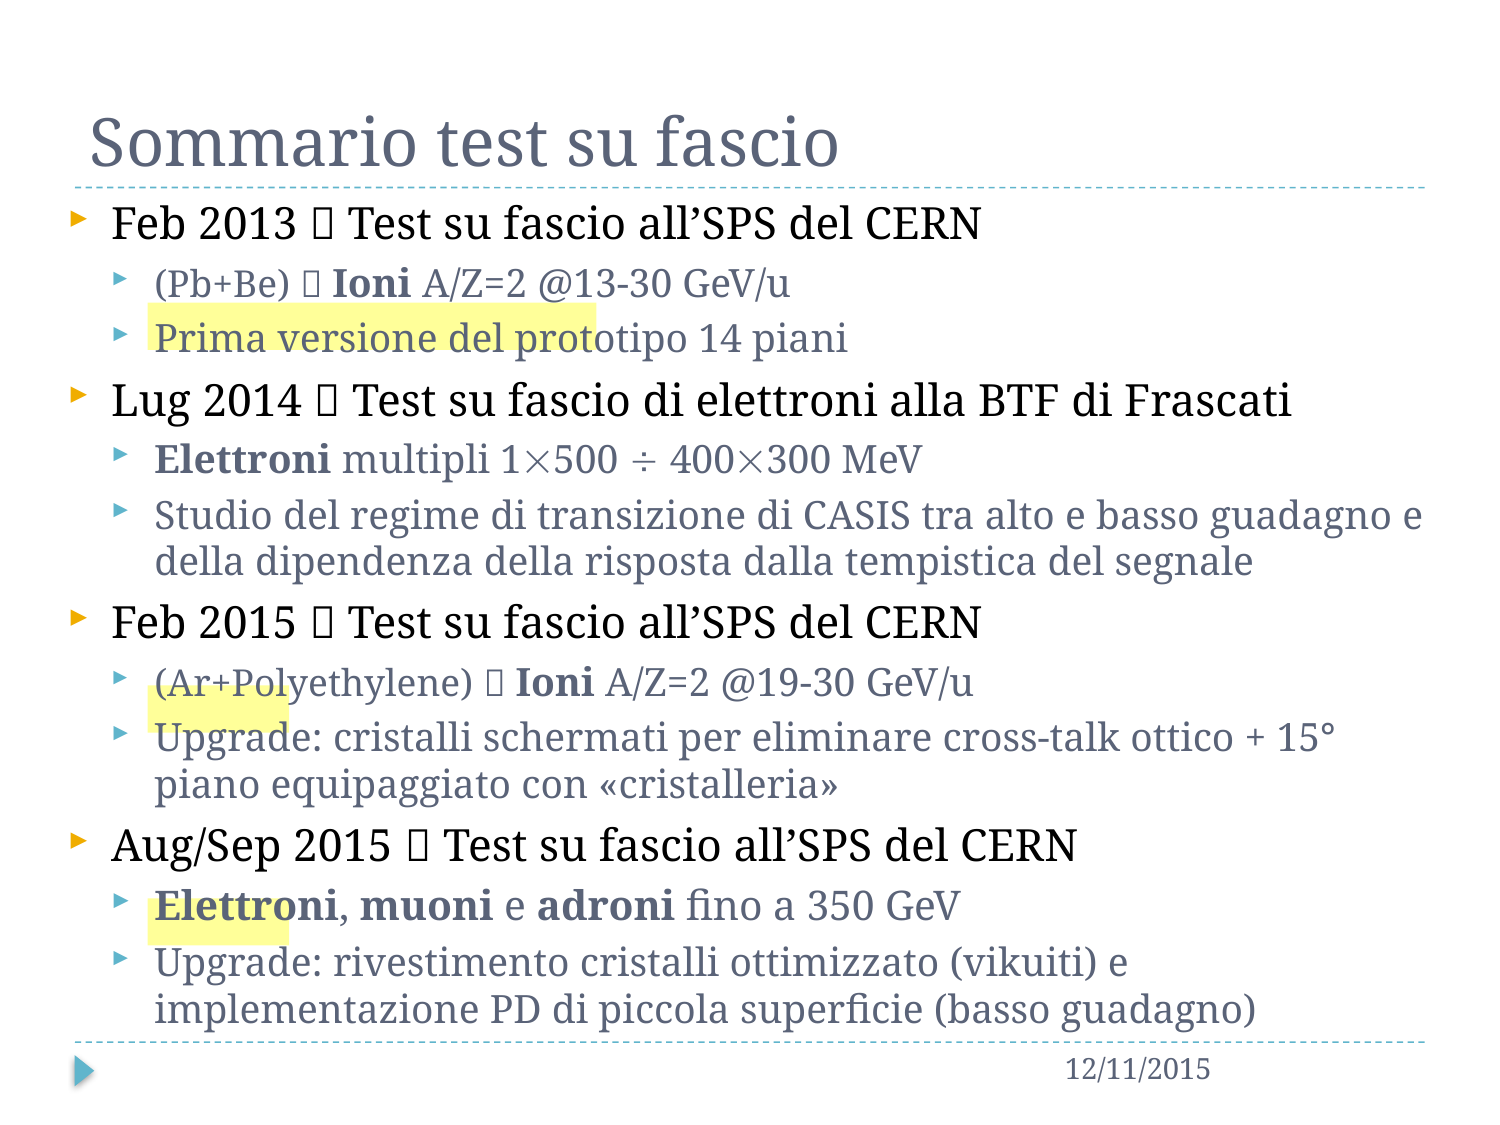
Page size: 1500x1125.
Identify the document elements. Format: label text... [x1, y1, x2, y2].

title Sommario test su fascio [75, 24, 1425, 188]
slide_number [1050, 1042, 1426, 1103]
list Feb 2013  Test su fascio all’SPS del CERN (Pb+Be)  Ioni A/Z=2 @13-30 GeV/u Prima versione del prototipo 14 piani Lug 2014  Test su fascio di elettroni alla BTF di Frascati Elettroni multipli 1500  400300 MeV Studio del regime di transizione di CASIS tra alto e basso guadagno e della dipendenza della risposta dalla tempistica del segnale Feb 2015  Test su fascio all’SPS del CERN (Ar+Polyethylene)  Ioni A/Z=2 @19-30 GeV/u Upgrade: cristalli schermati per eliminare cross-talk ottico + 15° piano equipaggiato con «cristalleria» Aug/Sep 2015  Test su fascio all’SPS del CERN Elettroni, muoni e adroni fino a 350 GeV Upgrade: rivestimento cristalli ottimizzato (vikuiti) e implementazione PD di piccola superficie (basso guadagno) [53, 188, 1461, 1047]
